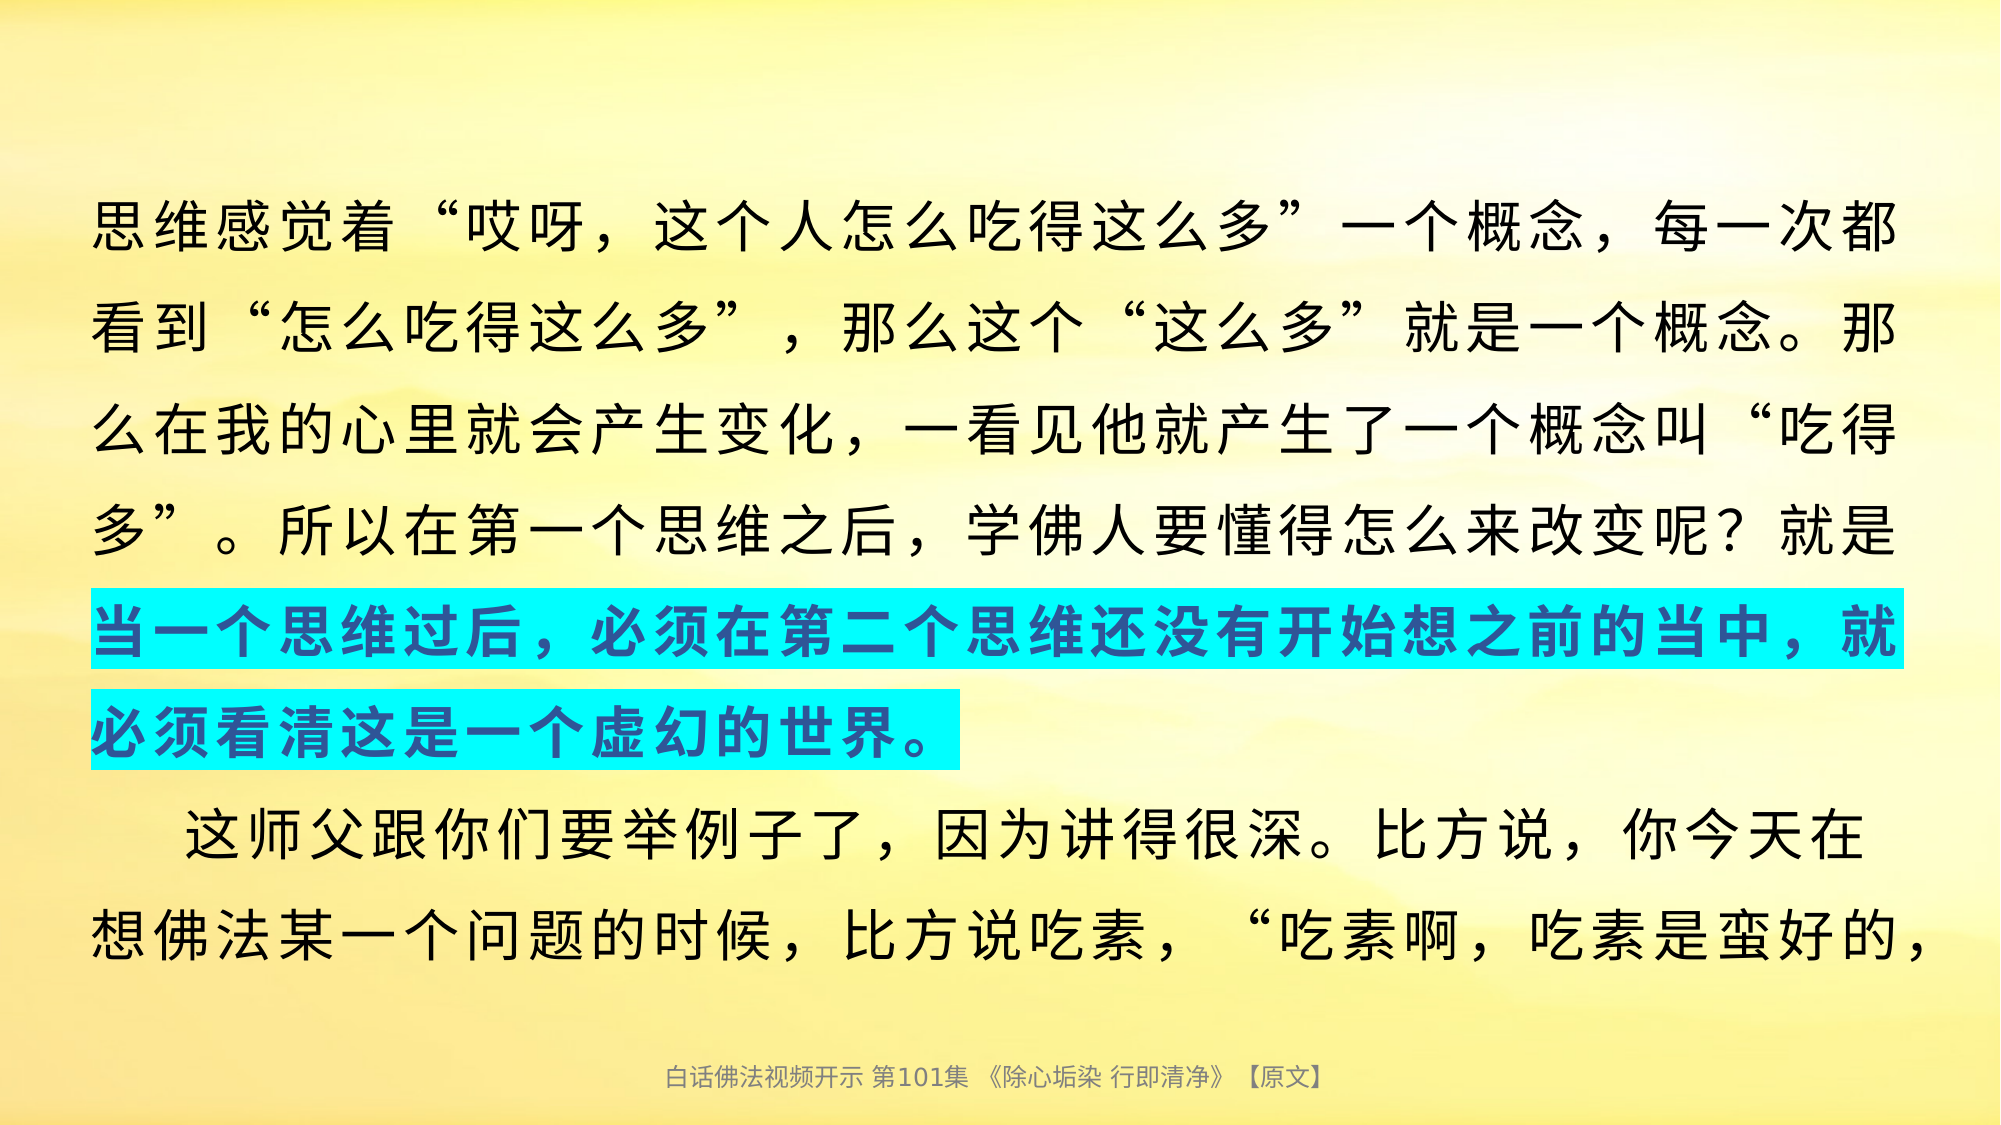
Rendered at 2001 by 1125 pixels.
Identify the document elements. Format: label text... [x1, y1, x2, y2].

title 思维感觉着“哎呀，这个人怎么吃得这么多”一个概念，每一次都看到“怎么吃得这么多”，那么这个“这么多”就是一个概念。那么在我的心里就会产生变化，一看见他就产生了一个概念叫“吃得多”。所以在第一个思维之后，学佛人要懂得怎么来改变呢？就是当一个思维过后，必须在第二个思维还没有开始想之前的当中，就必须看清这是一个虚幻的世界。 这师父跟你们要举例子了，因为讲得很深。比方说，你今天在想佛法某一个问题的时候，比方说吃素，“吃素啊，吃素是蛮好的， [75, 115, 1925, 1010]
picture [0, 0, 2001, 1125]
footer 白话佛法视频开示 第101集 《除心垢染 行即清净》【原文】 [502, 1046, 1498, 1106]
